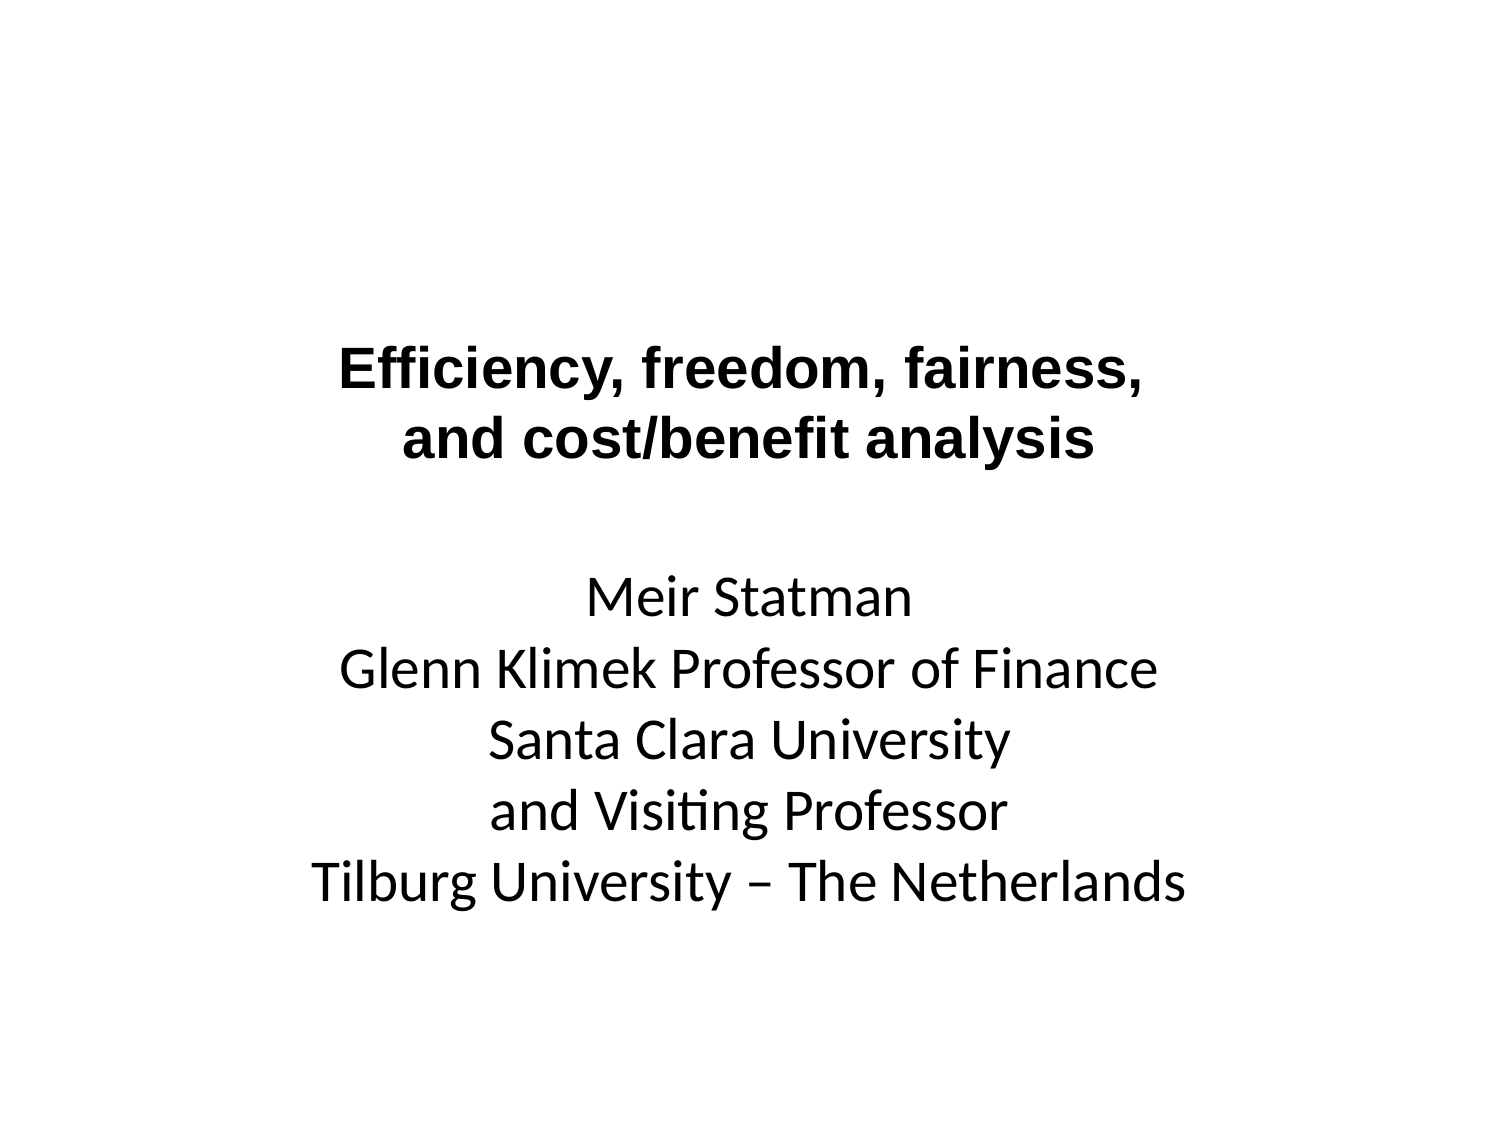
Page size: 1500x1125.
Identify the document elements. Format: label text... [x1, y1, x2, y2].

title Efficiency, freedom, fairness, and cost/benefit analysis [112, 287, 1388, 513]
subtitle Meir Statman Glenn Klimek Professor of Finance Santa Clara University and Visiting Professor Tilburg University – The Netherlands [162, 549, 1338, 925]
